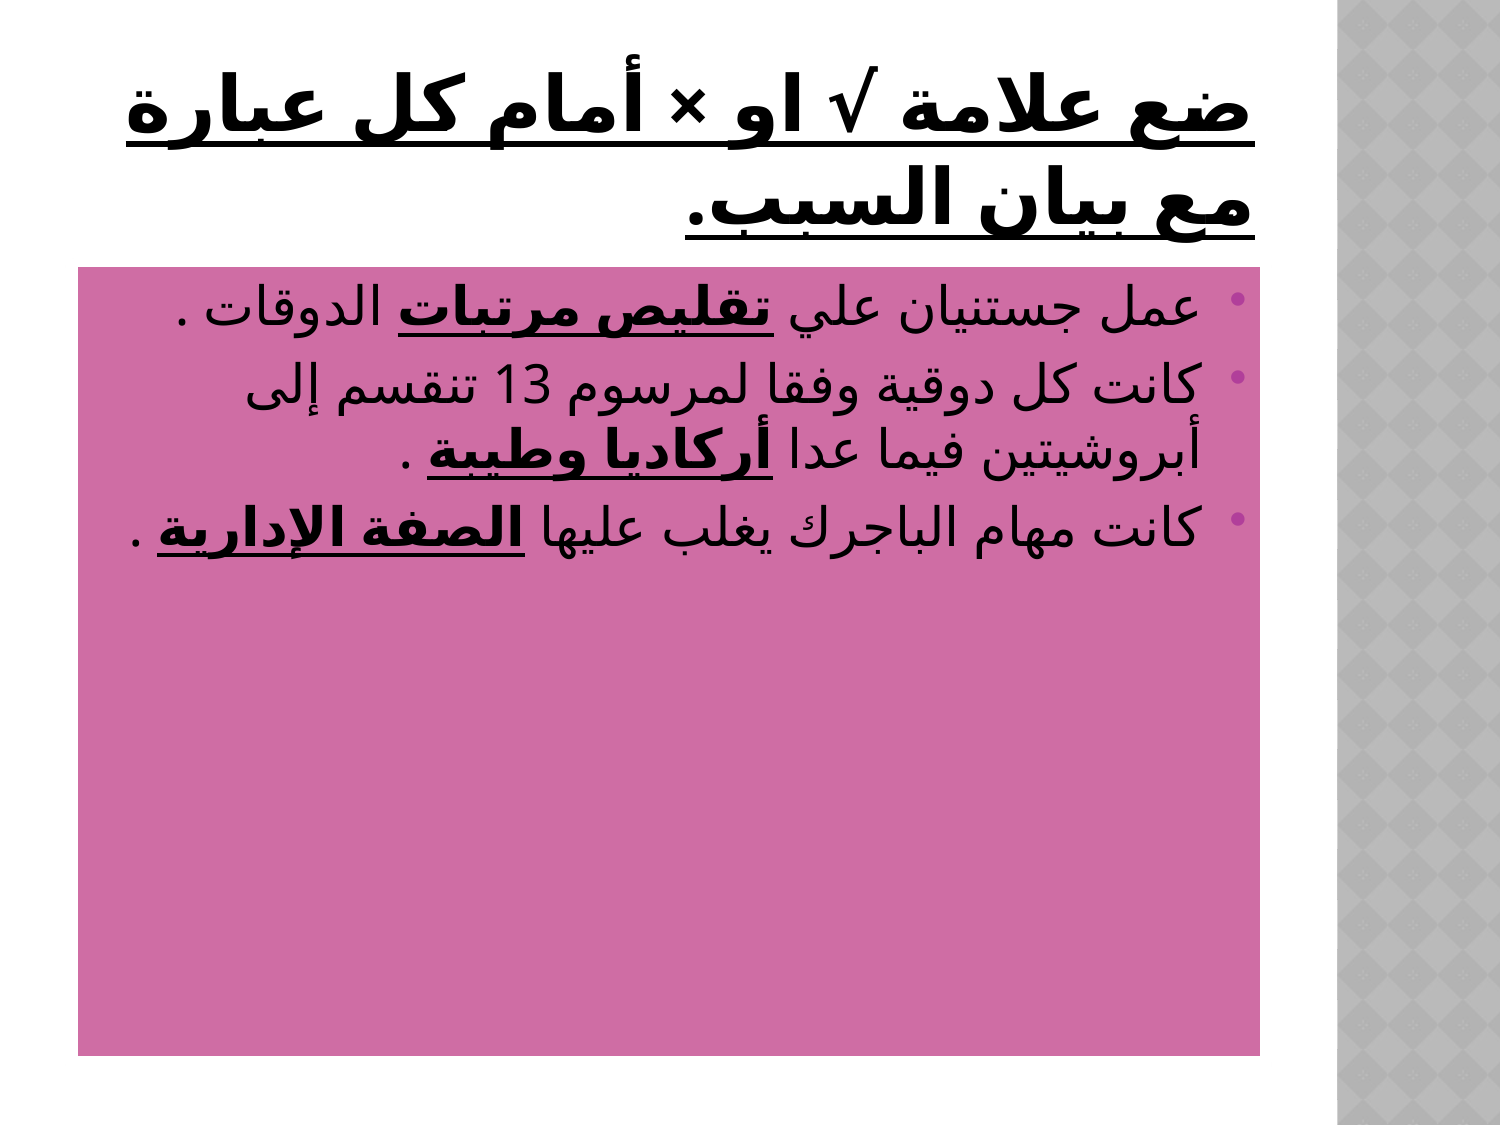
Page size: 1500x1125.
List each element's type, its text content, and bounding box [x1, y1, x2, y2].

title ضع علامة √ او × أمام كل عبارة مع بيان السبب. [75, 52, 1263, 240]
list عمل جستنيان علي تقليص مرتبات الدوقات . كانت كل دوقية وفقا لمرسوم 13 تنقسم إلى أبروشيتين فيما عدا أركاديا وطيبة . كانت مهام الباجرك يغلب عليها الصفة الإدارية . [72, 261, 1265, 1062]
